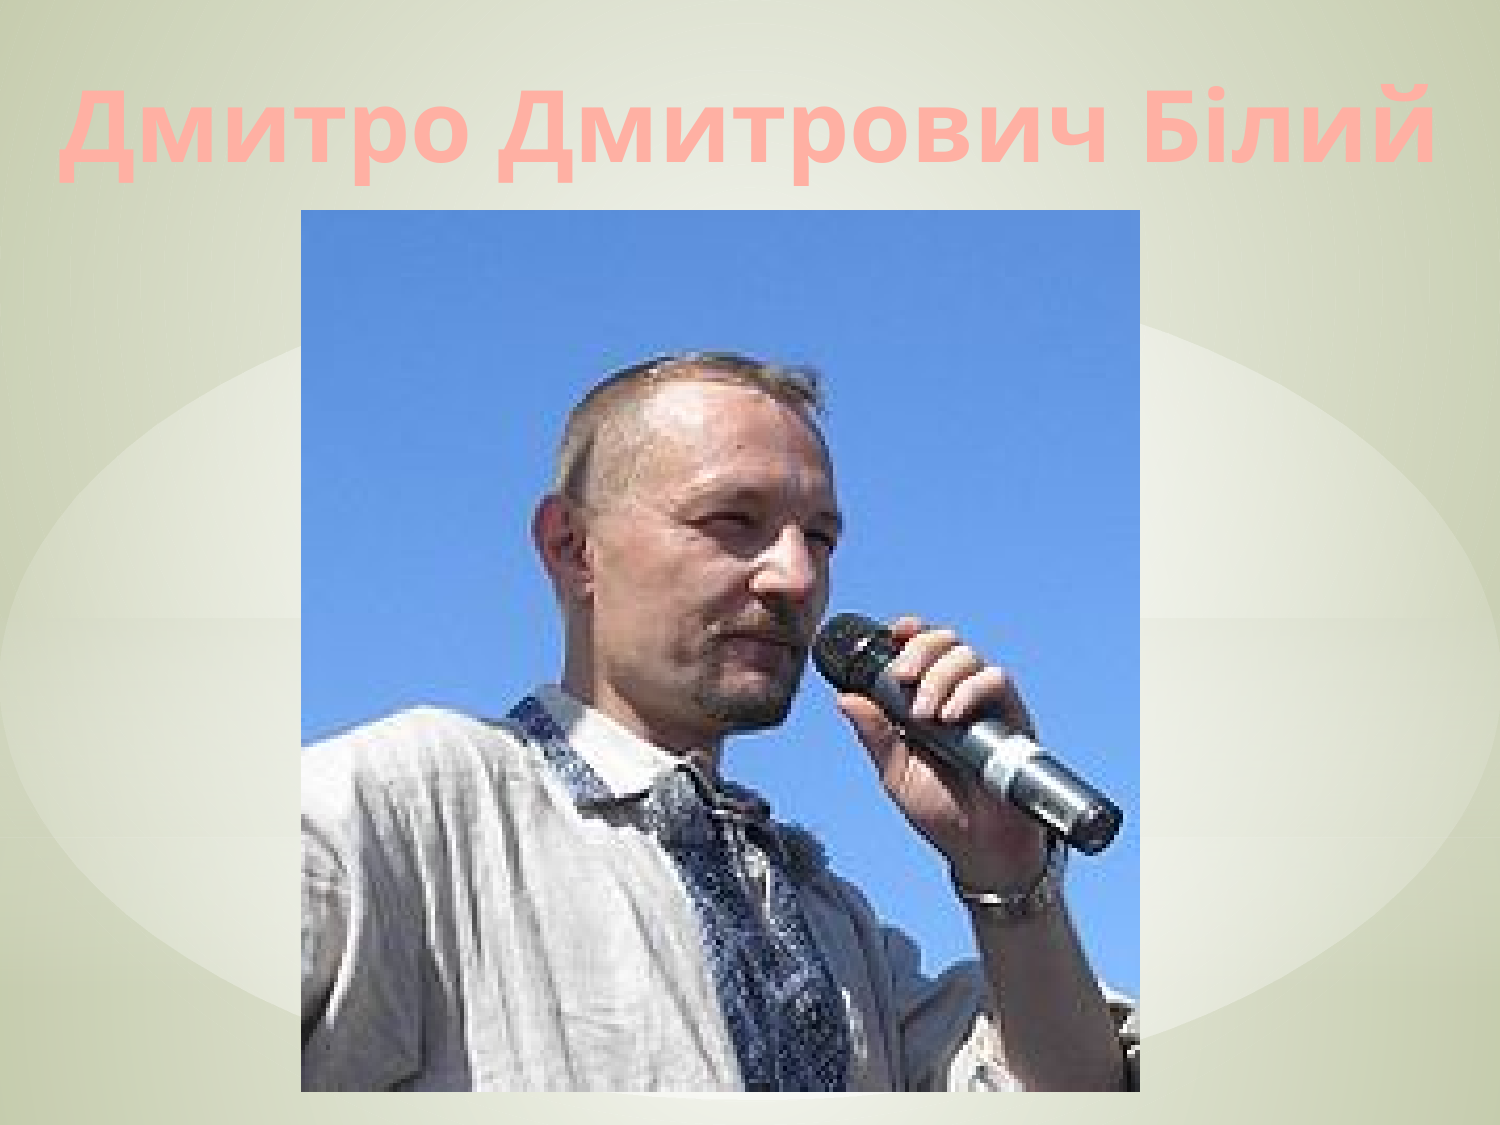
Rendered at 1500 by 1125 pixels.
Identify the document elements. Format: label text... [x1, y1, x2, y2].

text_box Дмитро Дмитрович Білий [44, 54, 1457, 190]
picture [300, 210, 1140, 1092]
